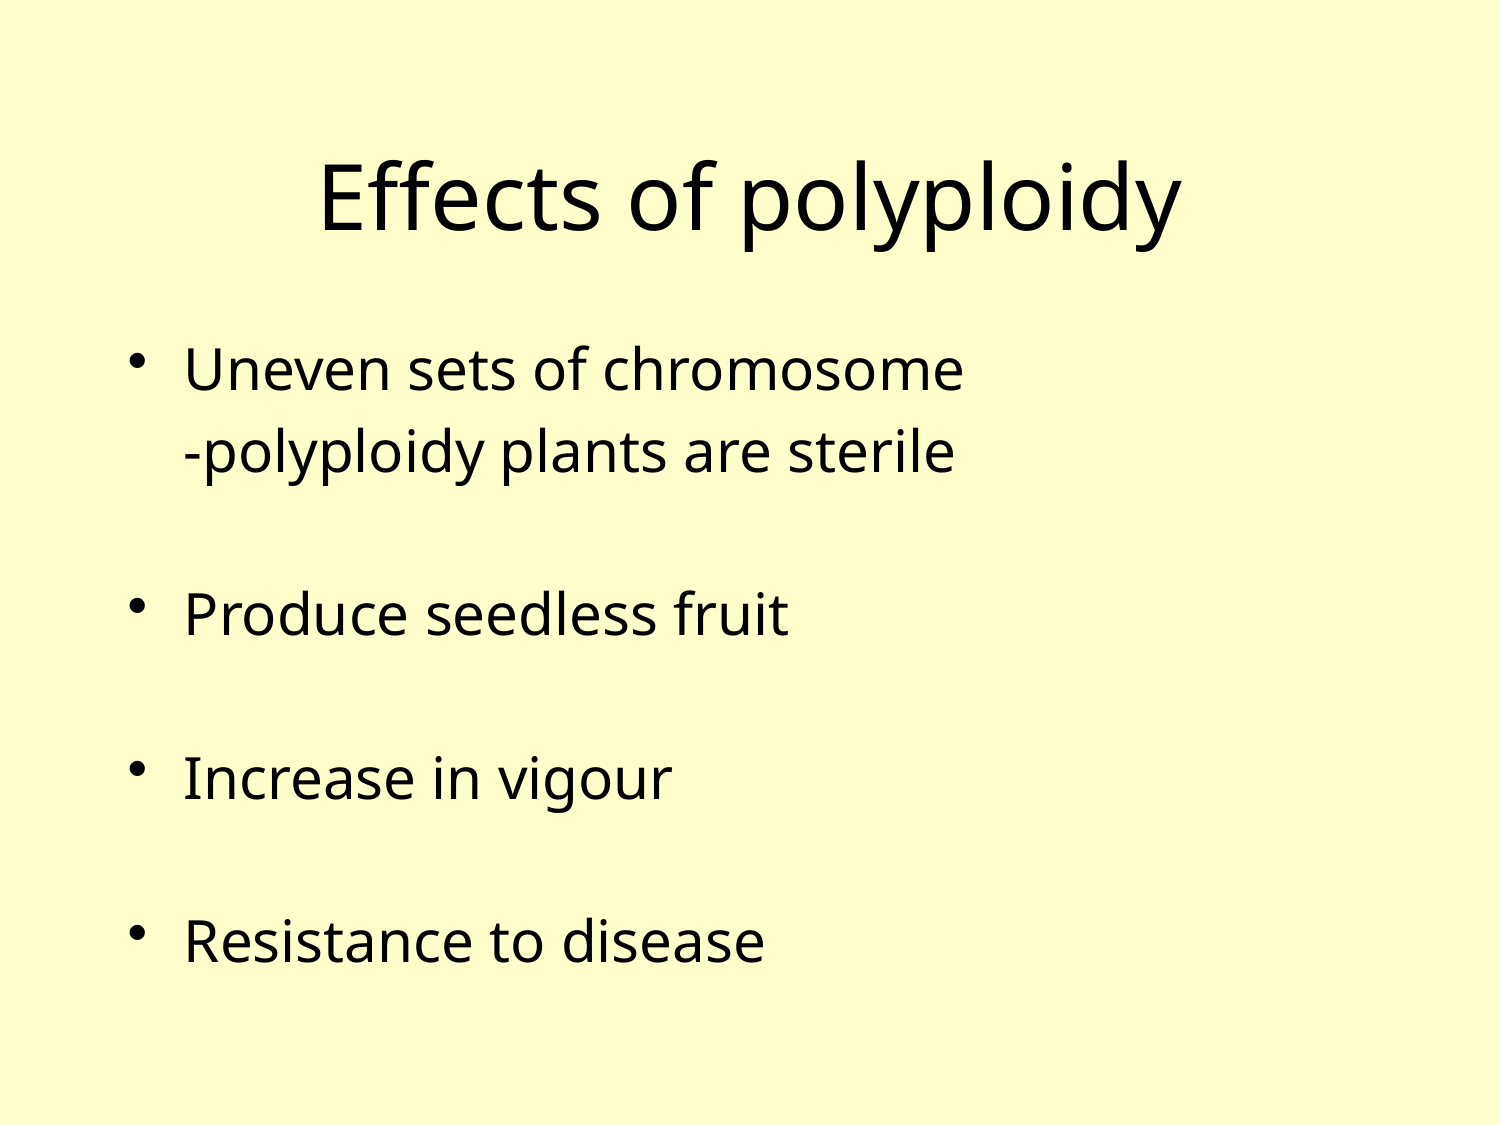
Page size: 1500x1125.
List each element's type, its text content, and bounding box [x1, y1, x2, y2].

list Uneven sets of chromosome -polyploidy plants are sterile Produce seedless fruit Increase in vigour Resistance to disease [112, 324, 1388, 1000]
title Effects of polyploidy [112, 99, 1388, 288]
